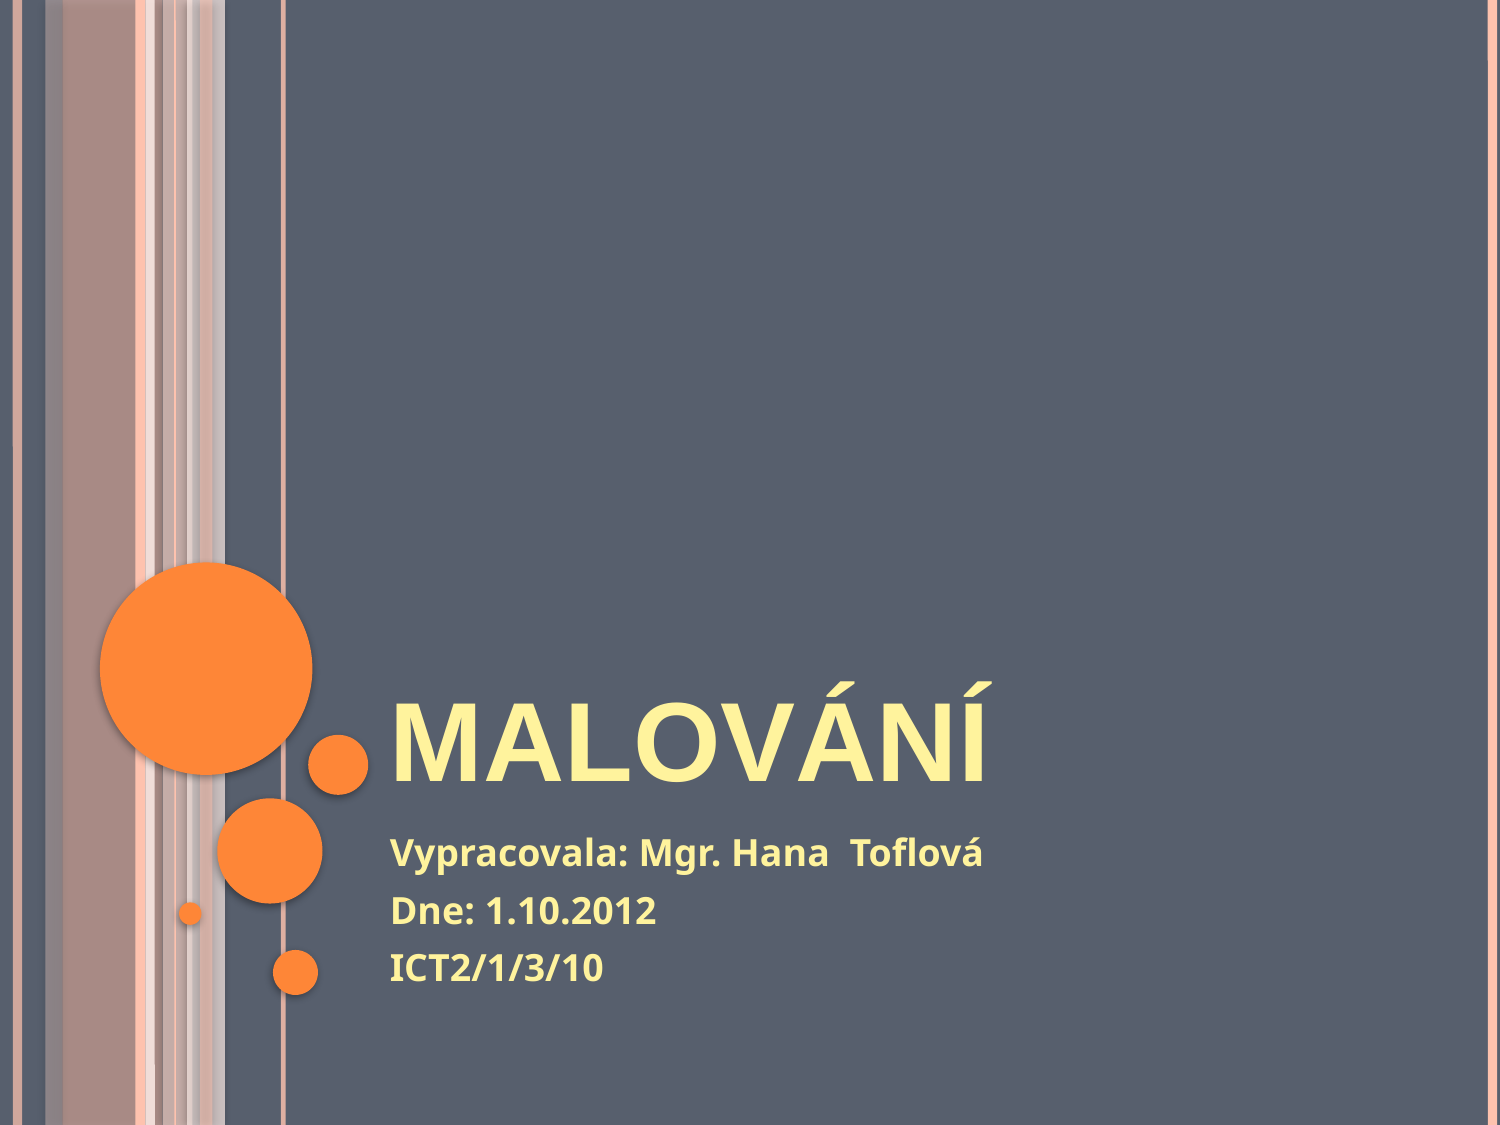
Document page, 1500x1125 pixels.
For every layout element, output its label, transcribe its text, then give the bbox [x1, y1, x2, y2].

list Vypracovala: Mgr. Hana Toflová Dne: 1.10.2012 ICT2/1/3/10 [375, 821, 1388, 1047]
title Malování [375, 474, 1388, 812]
